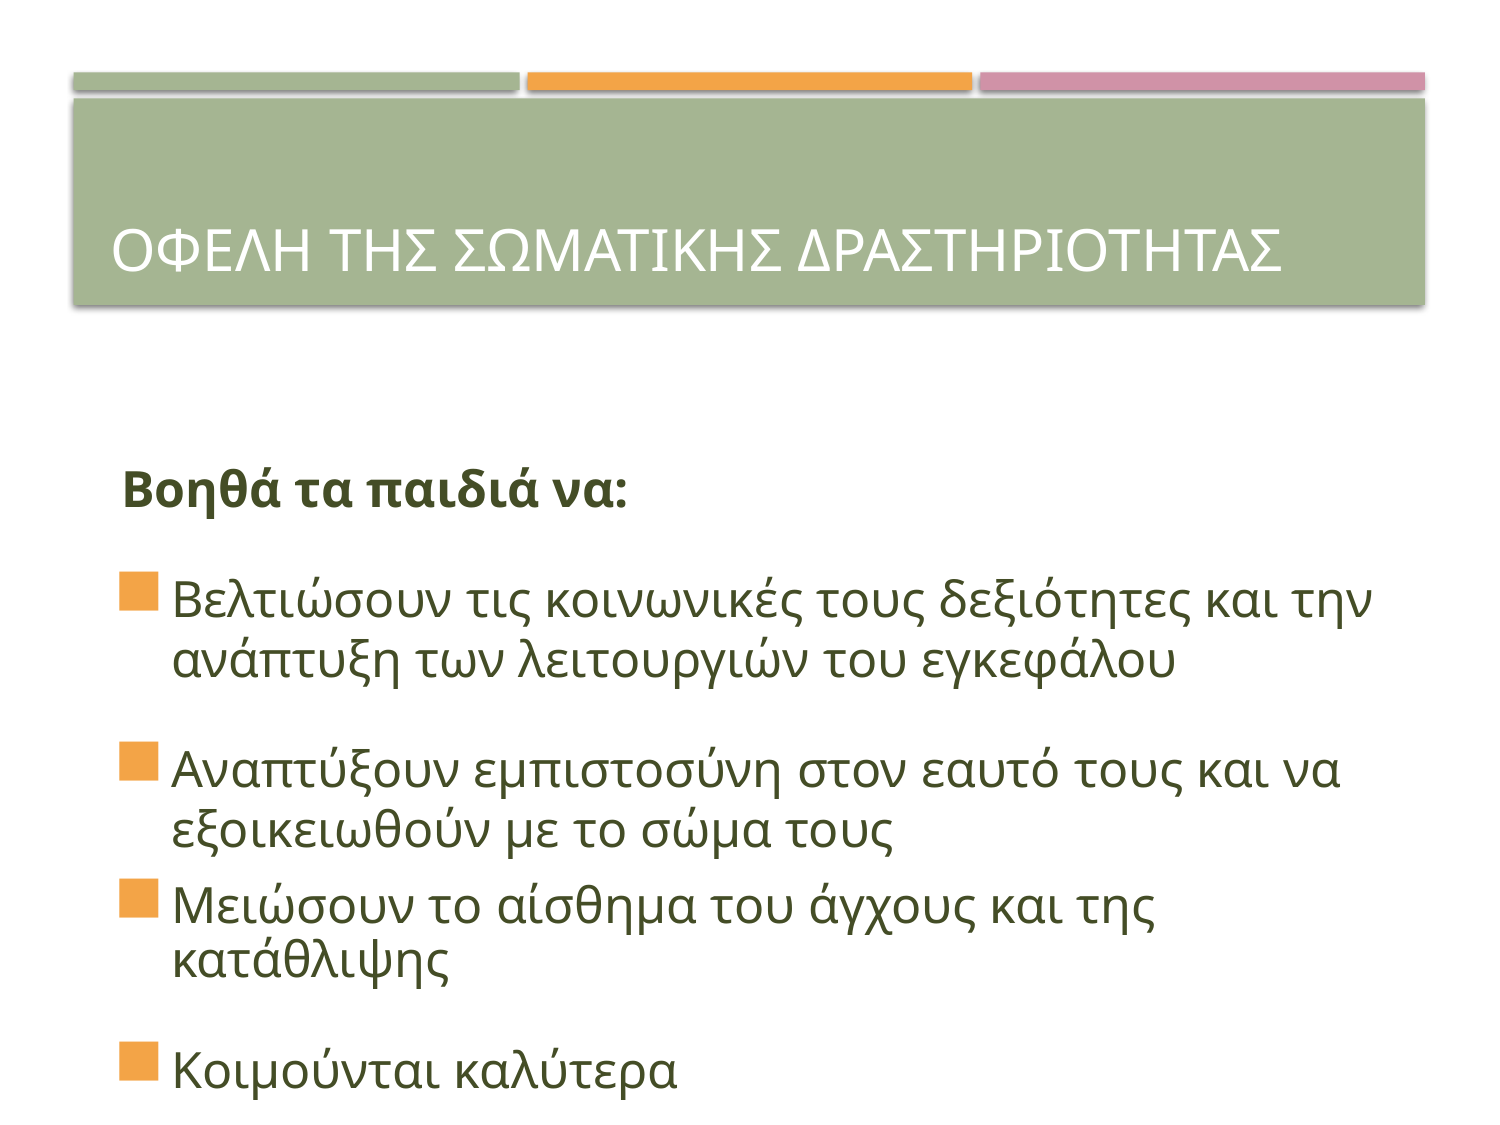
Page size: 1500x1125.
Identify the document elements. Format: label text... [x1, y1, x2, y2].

list Βοηθά τα παιδιά να: Βελτιώσουν τις κοινωνικές τους δεξιότητες και την ανάπτυξη των λειτουργιών του εγκεφάλου Αναπτύξουν εμπιστοσύνη στον εαυτό τους και να εξοικειωθούν με το σώμα τους Μειώσουν το αίσθημα του άγχους και της κατάθλιψης Κοιμούνται καλύτερα [105, 450, 1431, 1125]
title Οφελη τησ σωματικησ δραστηριοτητασ [95, 112, 1406, 291]
